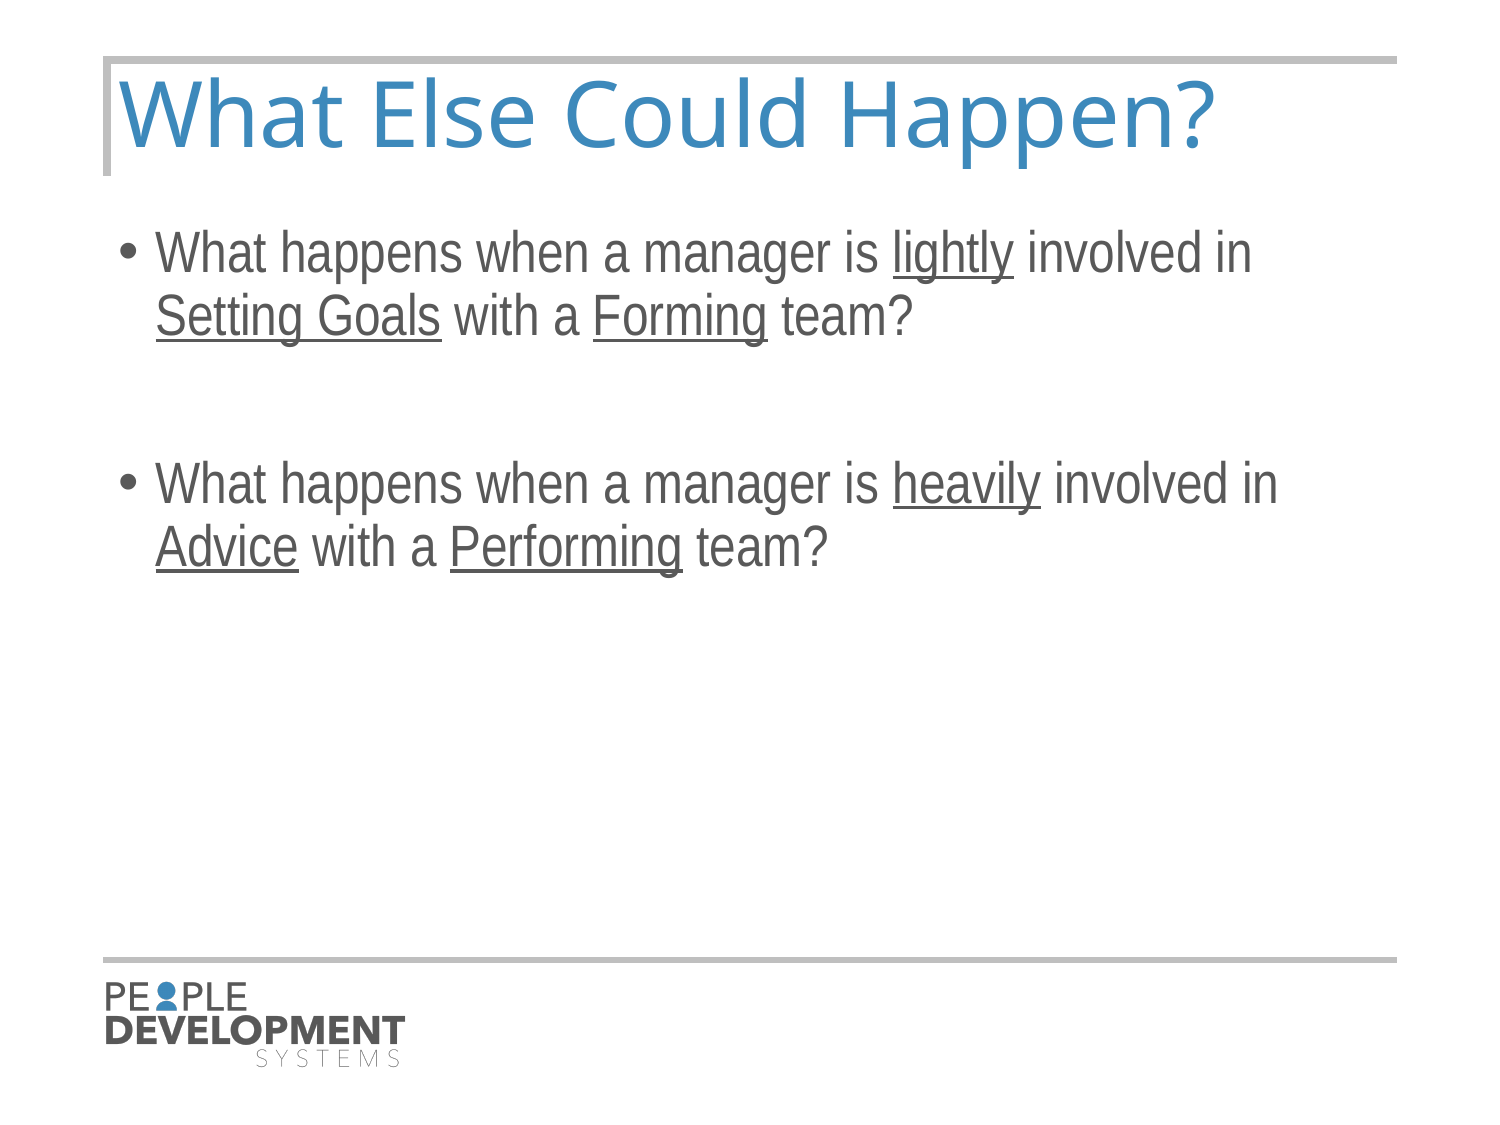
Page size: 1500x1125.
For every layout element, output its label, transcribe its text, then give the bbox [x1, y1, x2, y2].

title What Else Could Happen? [103, 59, 1397, 176]
list What happens when a manager is lightly involved in Setting Goals with a Forming team? What happens when a manager is heavily involved in Advice with a Performing team? [103, 214, 1397, 922]
